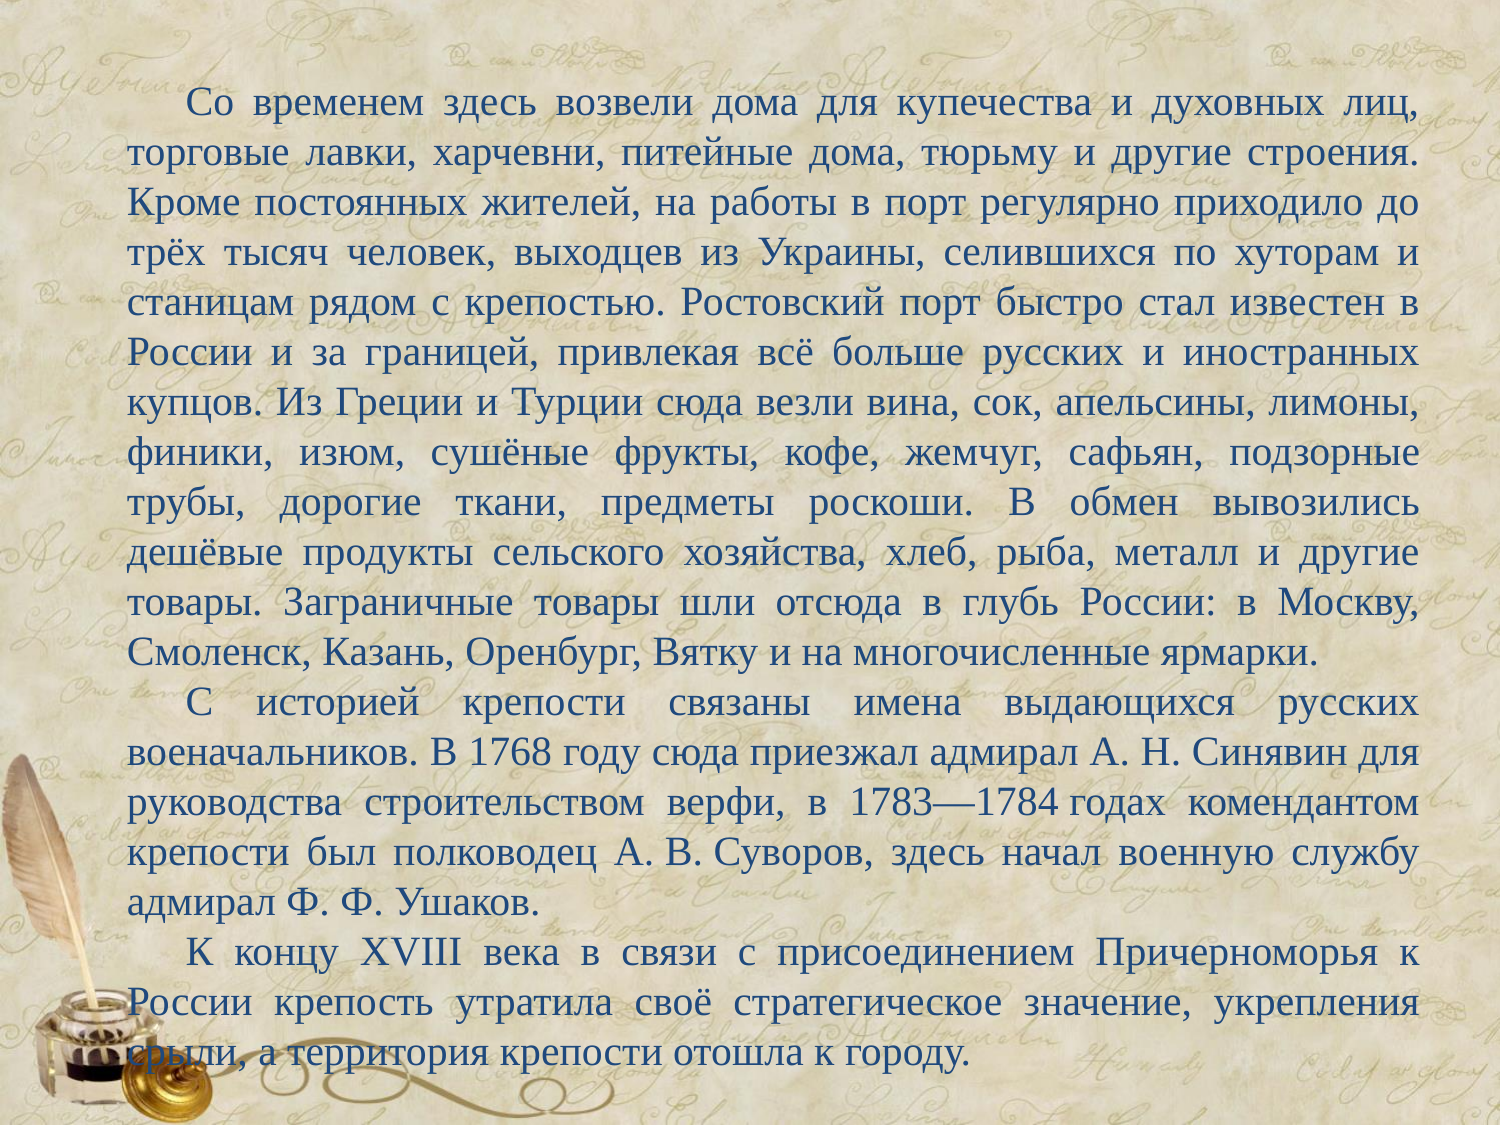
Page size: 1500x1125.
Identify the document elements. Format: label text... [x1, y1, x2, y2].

picture [0, 0, 1500, 1125]
text_box Со временем здесь возвели дома для купечества и духовных лиц, торговые лавки, харчевни, питейные дома, тюрьму и другие строения. Кроме постоянных жителей, на работы в порт регулярно приходило до трёх тысяч человек, выходцев из Украины, селившихся по хуторам и станицам рядом с крепостью. Ростовский порт быстро стал известен в России и за границей, привлекая всё больше русских и иностранных купцов. Из Греции и Турции сюда везли вина, сок, апельсины, лимоны, финики, изюм, сушёные фрукты, кофе, жемчуг, сафьян, подзорные трубы, дорогие ткани, предметы роскоши. В обмен вывозились дешёвые продукты сельского хозяйства, хлеб, рыба, металл и другие товары. Заграничные товары шли отсюда в глубь России: в Москву, Смоленск, Казань, Оренбург, Вятку и на многочисленные ярмарки. С историей крепости связаны имена выдающихся русских военачальников. В 1768 году сюда приезжал адмирал А. Н. Синявин для руководства строительством верфи, в 1783—1784 годах комендантом крепости был полководец А. В. Суворов, здесь начал военную службу адмирал Ф. Ф. Ушаков. К концу XVIII века в связи с присоединением Причерноморья к России крепость утратила своё стратегическое значение, укрепления срыли, а территория крепости отошла к городу. [112, 66, 1435, 1082]
